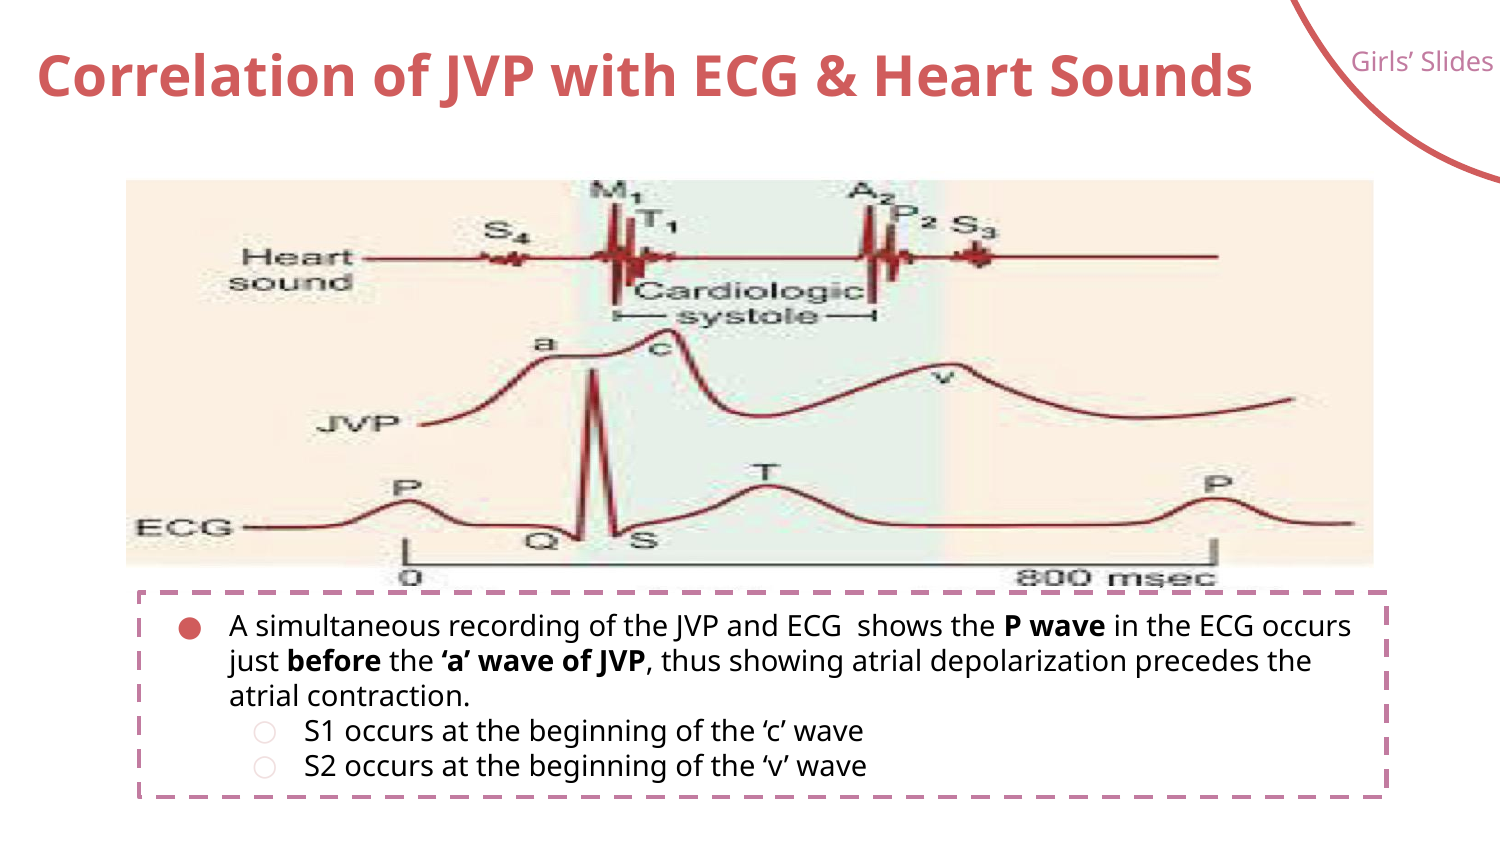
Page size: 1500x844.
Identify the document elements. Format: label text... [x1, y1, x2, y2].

picture [125, 171, 1374, 593]
title Correlation of JVP with ECG & Heart Sounds [0, 24, 1345, 196]
text_box Girls’ Slides [1335, 28, 1500, 95]
text_box A simultaneous recording of the JVP and ECG shows the P wave in the ECG occurs just before the ‘a’ wave of JVP, thus showing atrial depolarization precedes the atrial contraction. S1 occurs at the beginning of the ‘c’ wave S2 occurs at the beginning of the ‘v’ wave [139, 592, 1387, 798]
